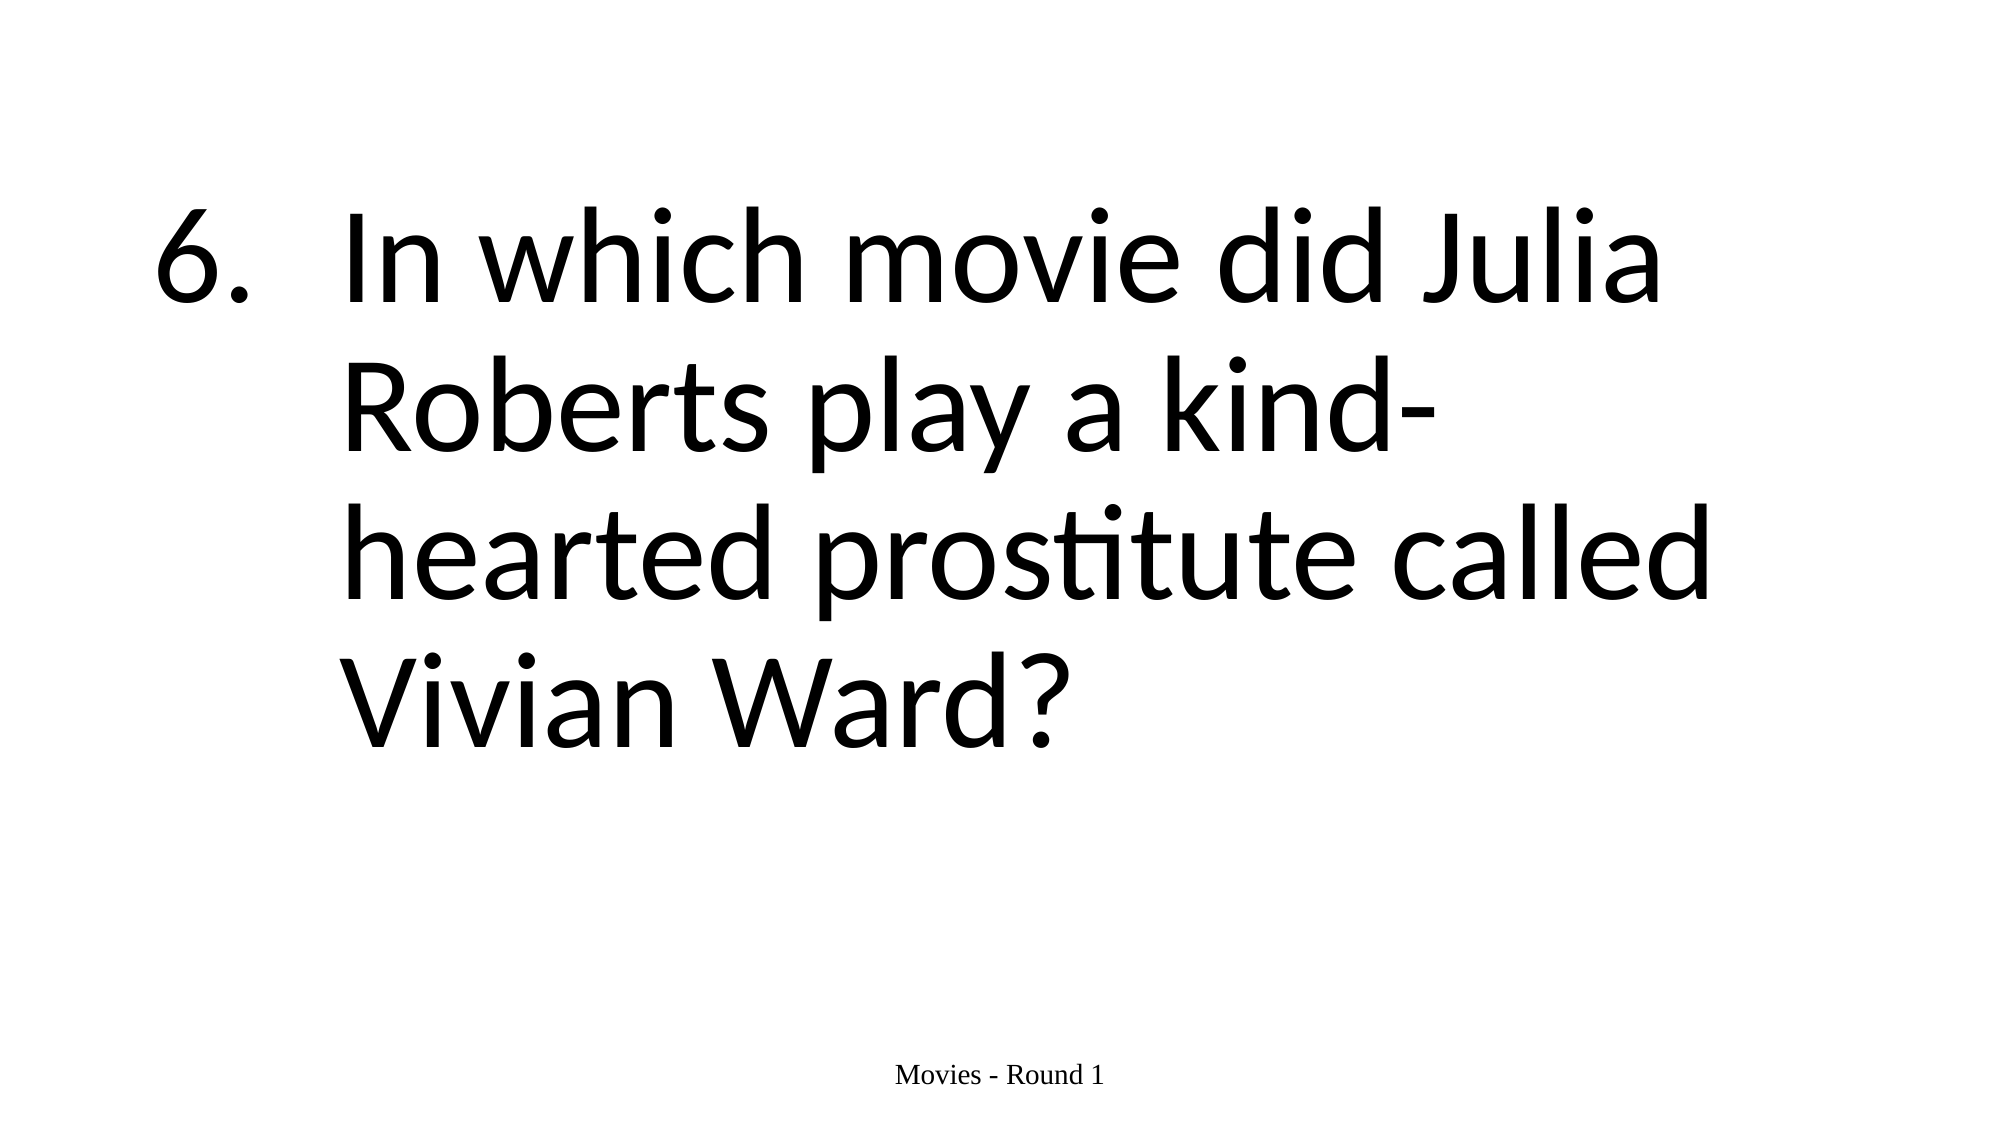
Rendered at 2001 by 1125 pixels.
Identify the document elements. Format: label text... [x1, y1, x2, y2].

footer Movies - Round 1 [662, 1042, 1338, 1103]
list In which movie did Julia Roberts play a kind-hearted prostitute called Vivian Ward? [137, 176, 1863, 1014]
